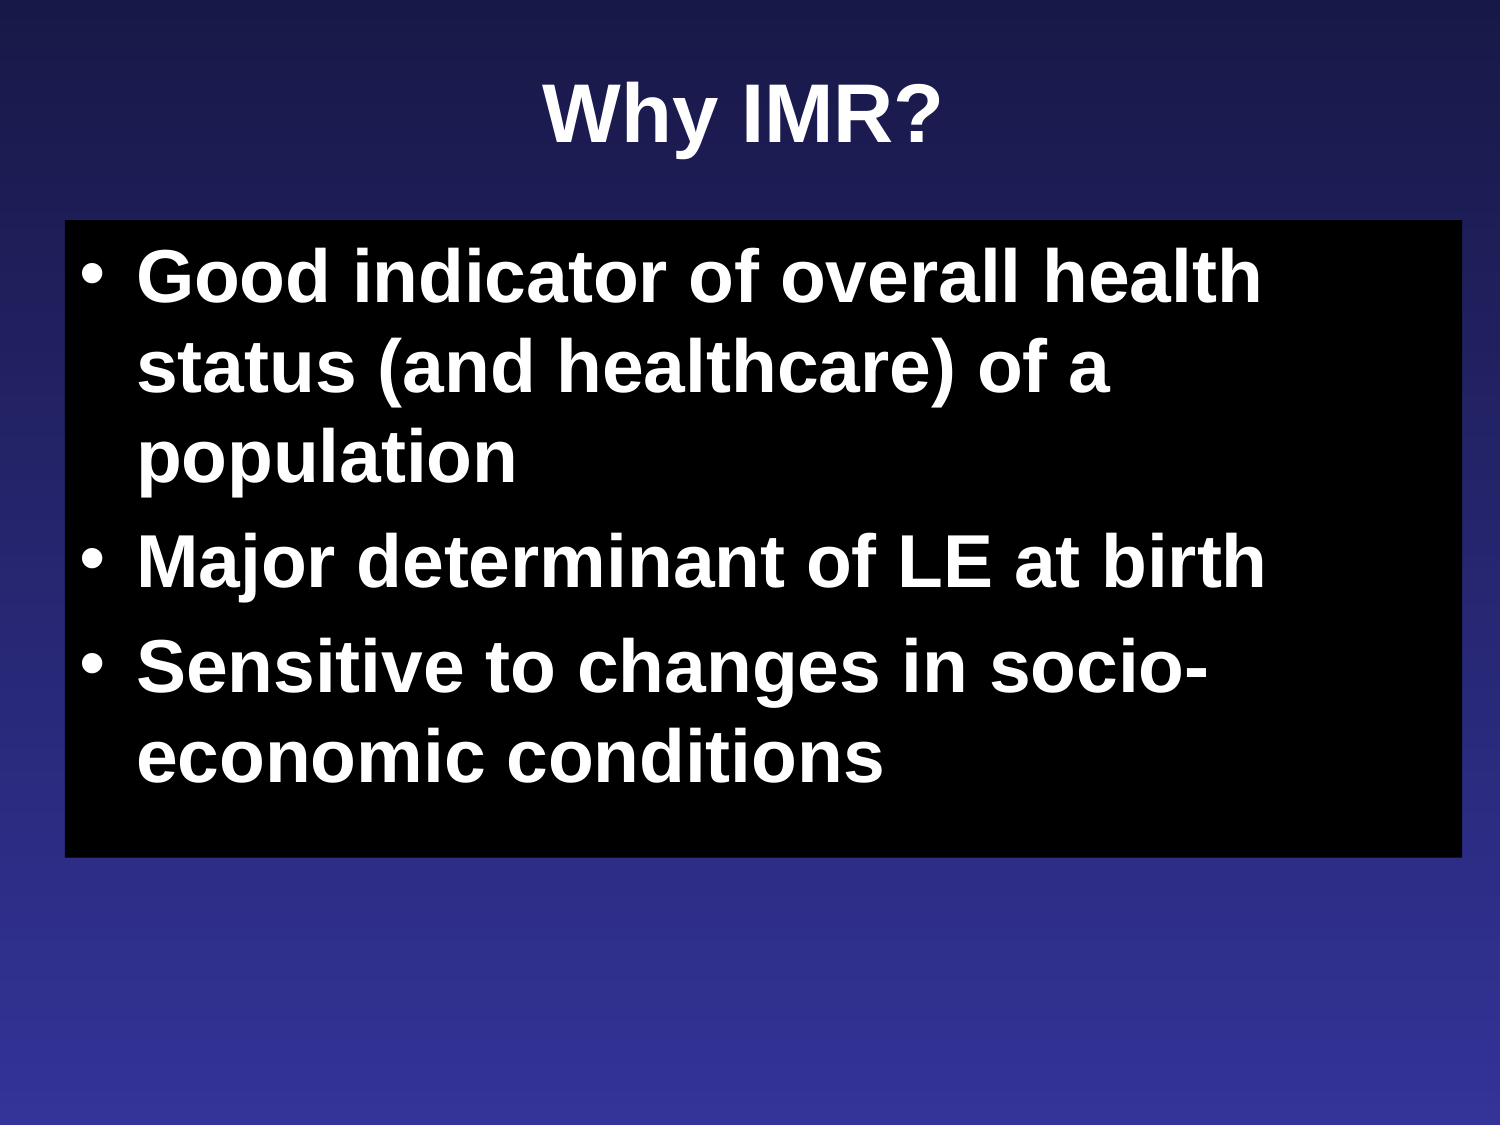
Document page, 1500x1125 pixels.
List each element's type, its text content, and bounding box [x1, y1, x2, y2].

title Why IMR? [265, 45, 1223, 173]
list Good indicator of overall health status (and healthcare) of a population Major determinant of LE at birth Sensitive to changes in socio-economic conditions [64, 220, 1463, 858]
